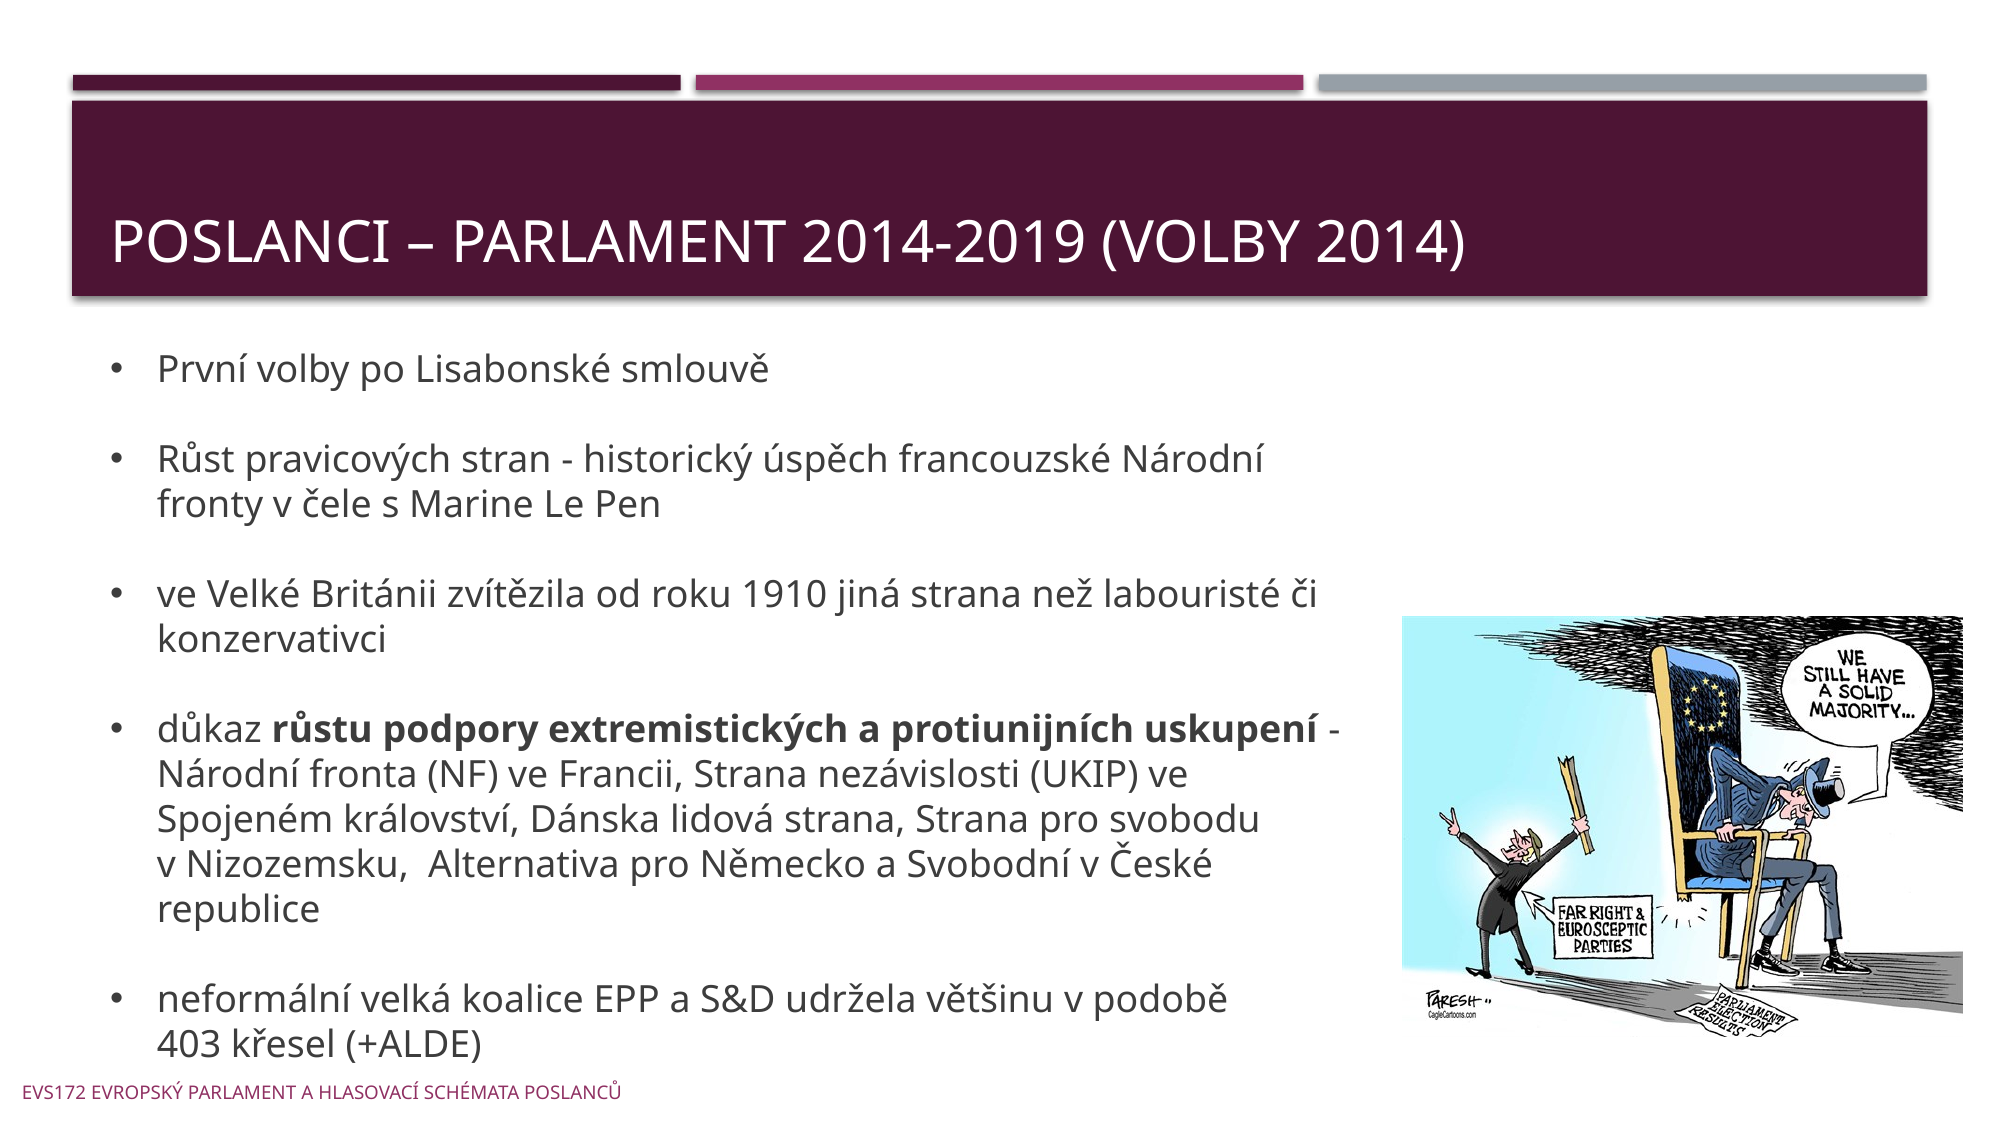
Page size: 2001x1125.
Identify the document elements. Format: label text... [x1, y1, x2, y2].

text_box První volby po Lisabonské smlouvě Růst pravicových stran - historický úspěch francouzské Národní fronty v čele s Marine Le Pen ve Velké Británii zvítězila od roku 1910 jiná strana než labouristé či konzervativci důkaz růstu podpory extremistických a protiunijních uskupení - Národní fronta (NF) ve Francii, Strana nezávislosti (UKIP) ve Spojeném království, Dánska lidová strana, Strana pro svobodu v Nizozemsku, Alternativa pro Německo a Svobodní v České republice neformální velká koalice EPP a S&D udržela většinu v podobě 403 křesel (+ALDE) [95, 337, 1356, 1118]
title Poslanci – parlament 2014-2019 (volby 2014) [95, 115, 1905, 282]
footer EVS172 Evropský parlament a hlasovací schémata poslanců [6, 1062, 1142, 1123]
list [1401, 615, 1964, 1037]
